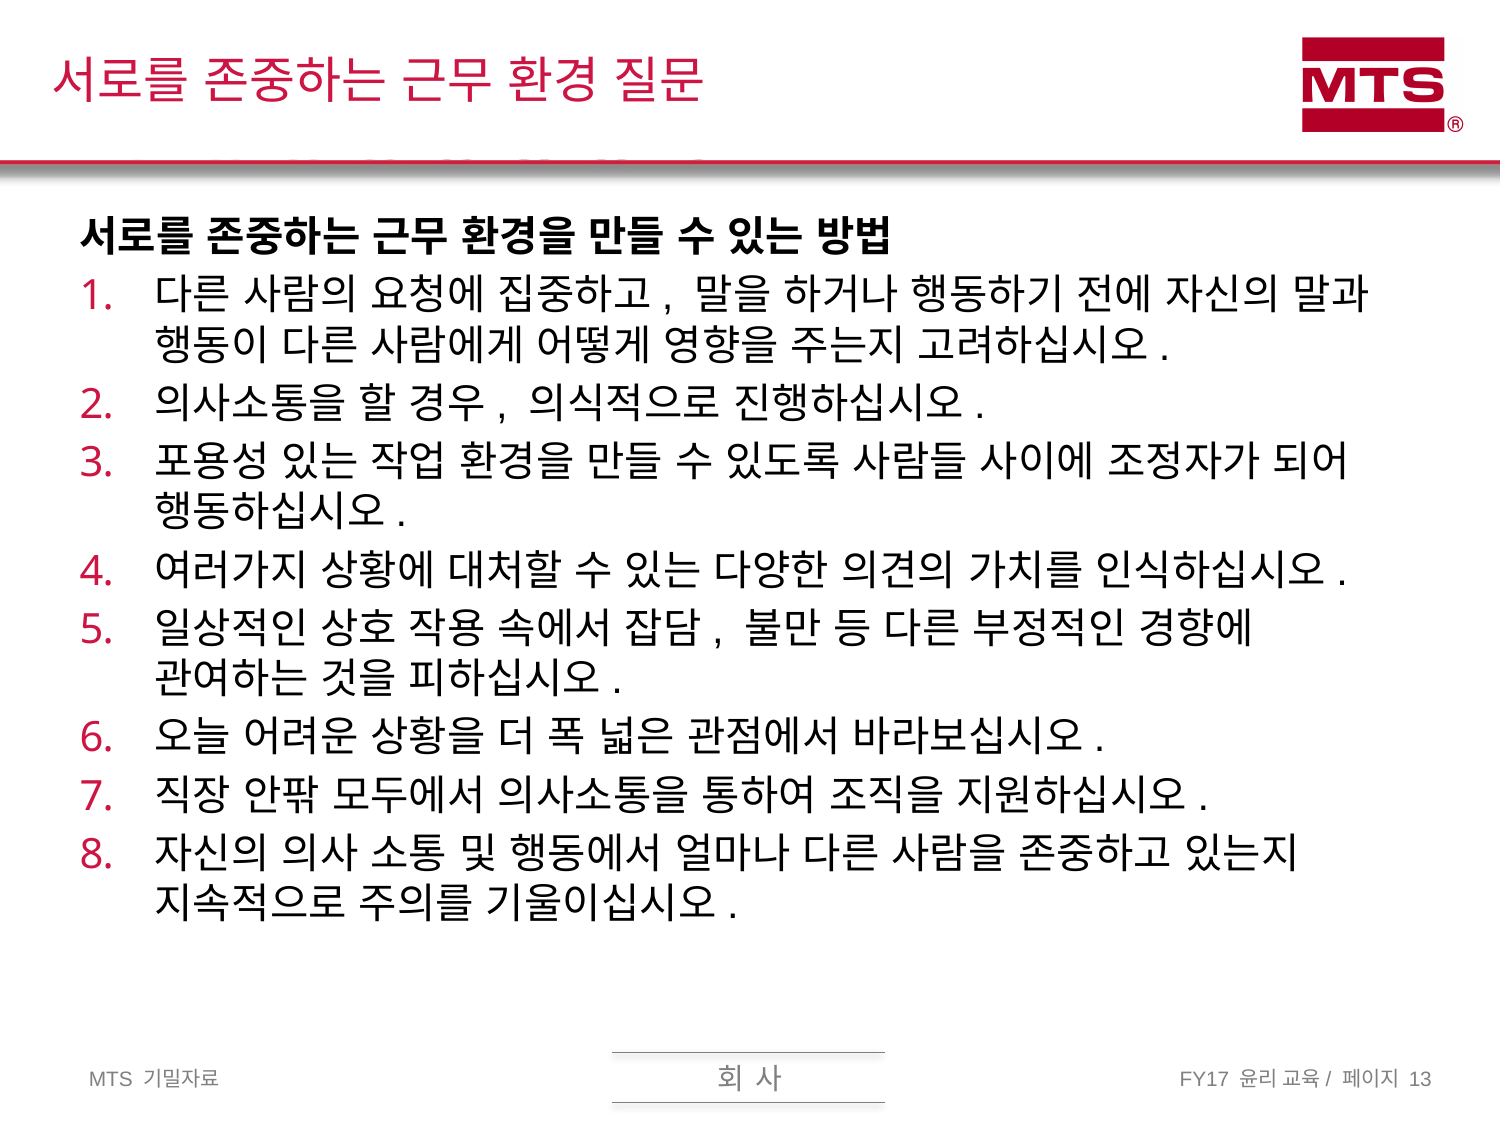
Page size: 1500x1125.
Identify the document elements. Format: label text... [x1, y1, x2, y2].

title 서로를 존중하는 근무 환경 질문 [36, 22, 1391, 136]
list 서로를 존중하는 근무 환경을 만들 수 있는 방법 다른 사람의 요청에 집중하고, 말을 하거나 행동하기 전에 자신의 말과 행동이 다른 사람에게 어떻게 영향을 주는지 고려하십시오. 의사소통을 할 경우, 의식적으로 진행하십시오. 포용성 있는 작업 환경을 만들 수 있도록 사람들 사이에 조정자가 되어 행동하십시오. 여러가지 상황에 대처할 수 있는 다양한 의견의 가치를 인식하십시오. 일상적인 상호 작용 속에서 잡담, 불만 등 다른 부정적인 경향에 관여하는 것을 피하십시오. 오늘 어려운 상황을 더 폭 넓은 관점에서 바라보십시오. 직장 안팎 모두에서 의사소통을 통하여 조직을 지원하십시오. 자신의 의사 소통 및 행동에서 얼마나 다른 사람을 존중하고 있는지 지속적으로 주의를 기울이십시오. [64, 202, 1420, 943]
picture [1391, 36, 1464, 134]
picture [0, 159, 1500, 188]
